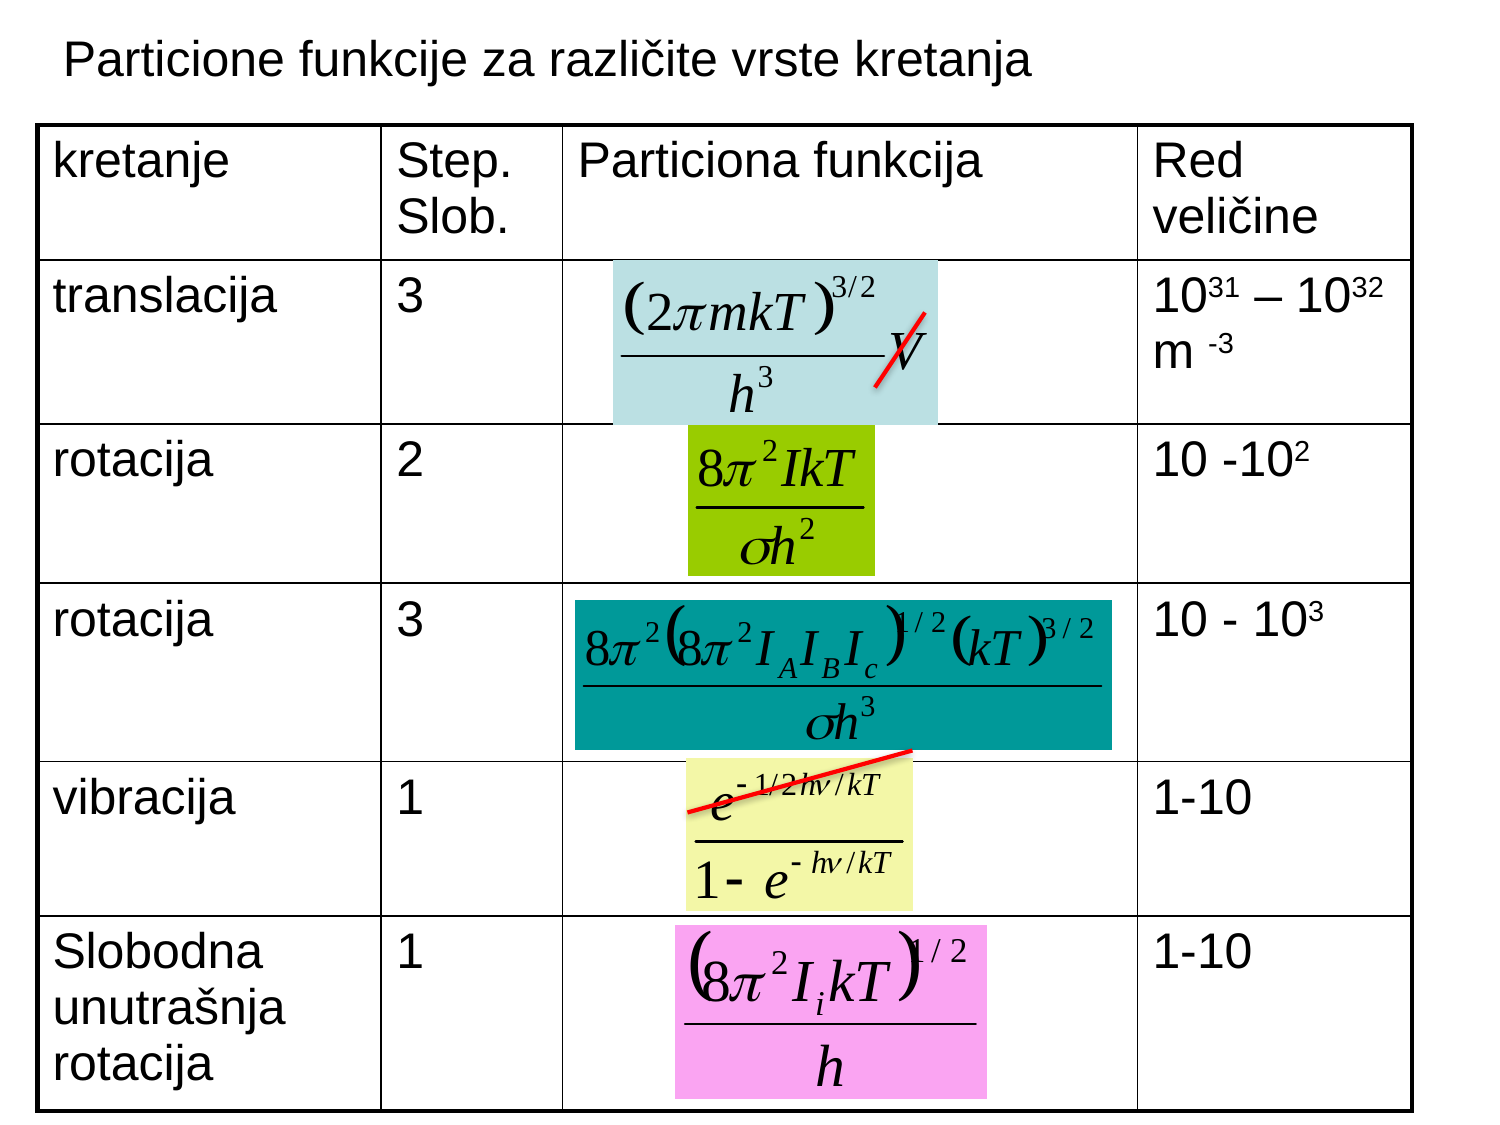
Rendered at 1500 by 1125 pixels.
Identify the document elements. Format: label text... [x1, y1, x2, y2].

table_cell [563, 762, 682, 915]
table_cell 1-10 [1138, 917, 1410, 1109]
table_cell [877, 425, 1137, 582]
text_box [687, 424, 876, 577]
table_cell rotacija [40, 584, 380, 761]
table_cell [563, 261, 608, 423]
table_cell 2 [382, 425, 562, 582]
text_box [686, 818, 914, 911]
table_cell rotacija [40, 425, 380, 582]
table_header Particiona funkcija [563, 127, 1137, 259]
table_cell 3 [382, 584, 562, 761]
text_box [687, 750, 913, 813]
table_cell [918, 762, 1137, 915]
table_header kretanje [40, 127, 380, 259]
text_box Particione funkcije za različite vrste kretanja [48, 18, 1048, 94]
table_header Step. Slob. [382, 127, 562, 259]
table_cell 10 -102 [1138, 425, 1410, 582]
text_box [874, 312, 926, 388]
table_cell translacija [40, 261, 380, 423]
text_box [674, 924, 988, 1099]
table_cell vibracija [40, 762, 380, 915]
table_cell [941, 261, 1137, 423]
table_cell [563, 917, 1137, 1109]
table_cell 10 - 103 [1138, 584, 1410, 761]
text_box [574, 599, 1113, 751]
table_cell 1 [382, 917, 562, 1109]
table_cell 1 [382, 762, 562, 915]
table_cell [563, 425, 684, 582]
table_header Red veličine [1138, 127, 1410, 259]
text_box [612, 259, 938, 425]
table_cell 1031 – 1032 m -3 [1138, 261, 1410, 423]
table_cell [563, 584, 1137, 761]
table_cell Slobodna unutrašnja rotacija [40, 917, 380, 1109]
table_cell 1-10 [1138, 762, 1410, 915]
table_cell 3 [382, 261, 562, 423]
